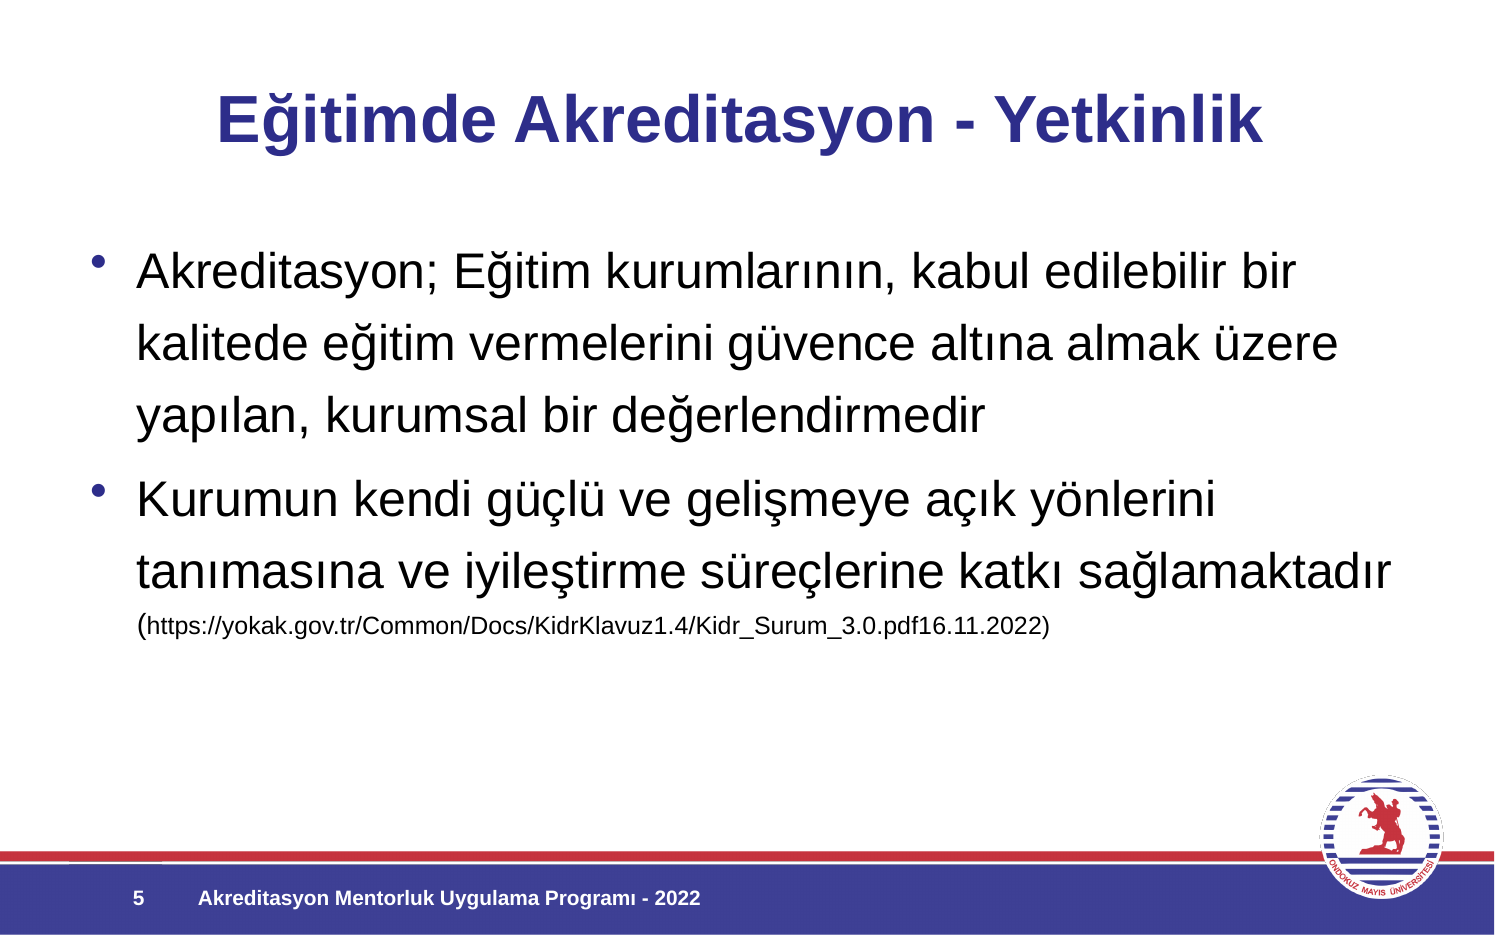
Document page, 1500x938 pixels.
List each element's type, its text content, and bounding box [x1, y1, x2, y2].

picture [0, 775, 1495, 935]
list Akreditasyon; Eğitim kurumlarının, kabul edilebilir bir kalitede eğitim vermelerini güvence altına almak üzere yapılan, kurumsal bir değerlendirmedir Kurumun kendi güçlü ve gelişmeye açık yönlerini tanımasına ve iyileştirme süreçlerine katkı sağlamaktadır (https://yokak.gov.tr/Common/Docs/KidrKlavuz1.4/Kidr_Surum_3.0.pdf16.11.2022) [75, 218, 1425, 838]
footer Akreditasyon Mentorluk Uygulama Programı - 2022 [182, 864, 1223, 930]
slide_number 5 [41, 864, 160, 930]
title Eğitimde Akreditasyon - Yetkinlik [75, 37, 1425, 194]
